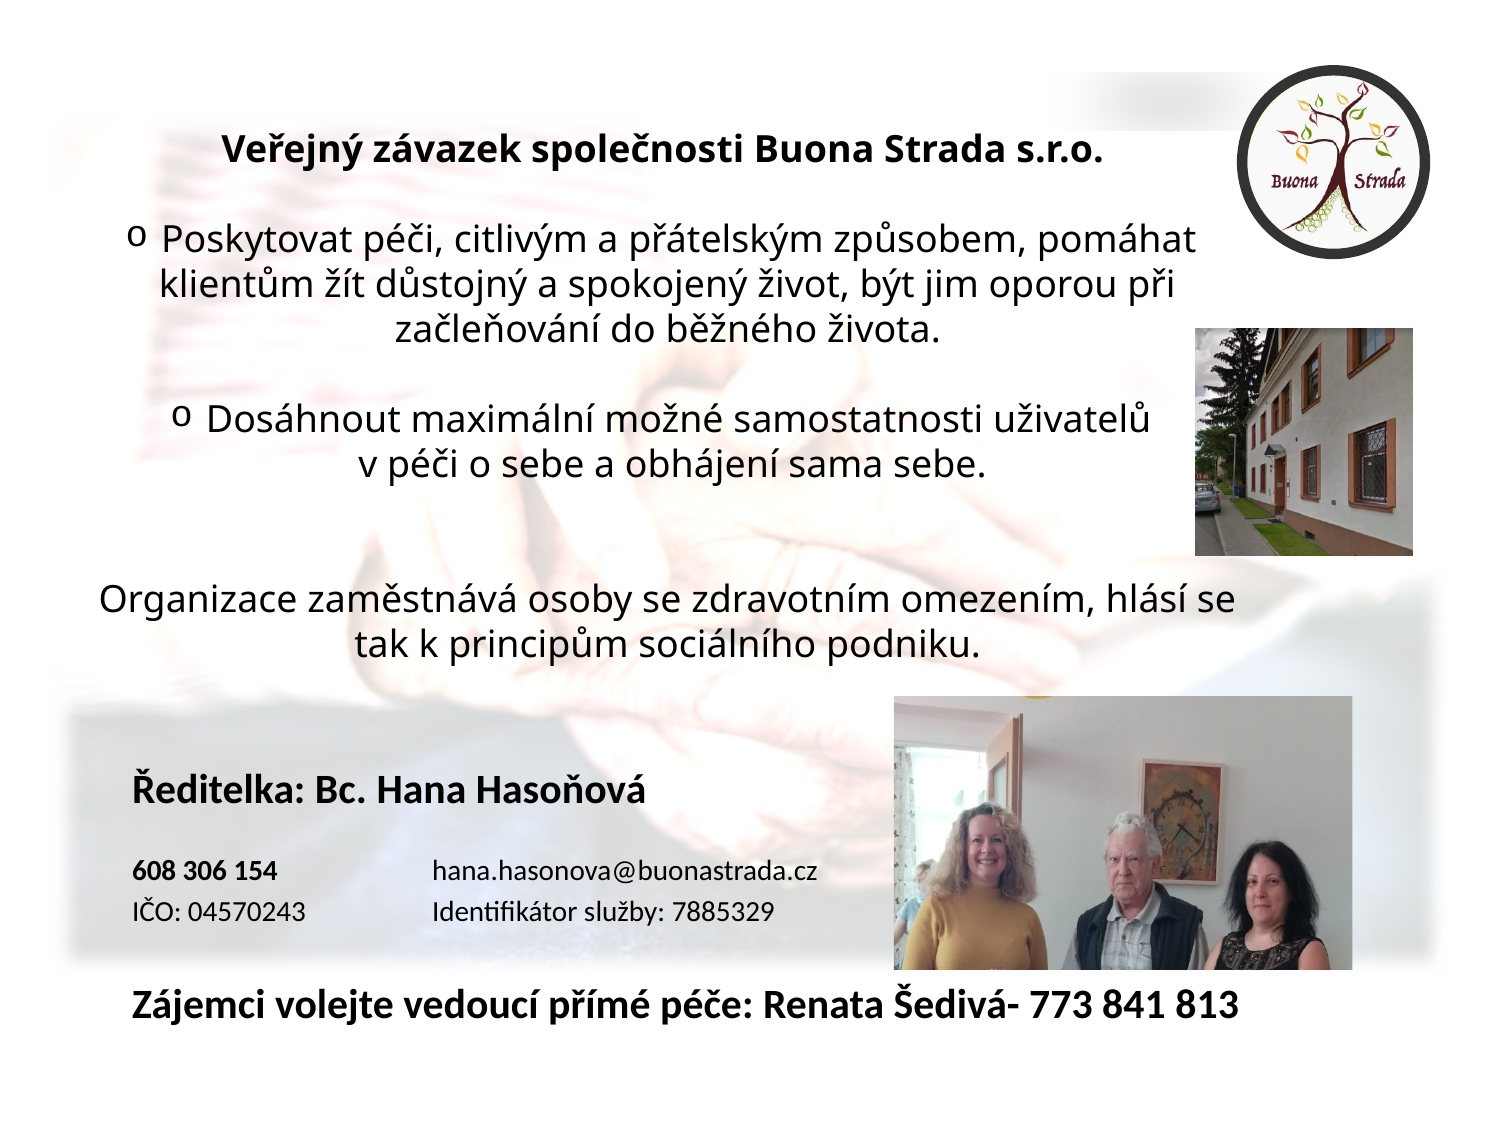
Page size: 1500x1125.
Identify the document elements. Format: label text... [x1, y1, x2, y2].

picture [52, 70, 1448, 977]
list 608 306 154 hana.hasonova@buonastrada.cz IČO: 04570243 Identifikátor služby: 7885329 Zájemci volejte vedoucí přímé péče: Renata Šedivá- 773 841 813 [117, 986, 1426, 1059]
